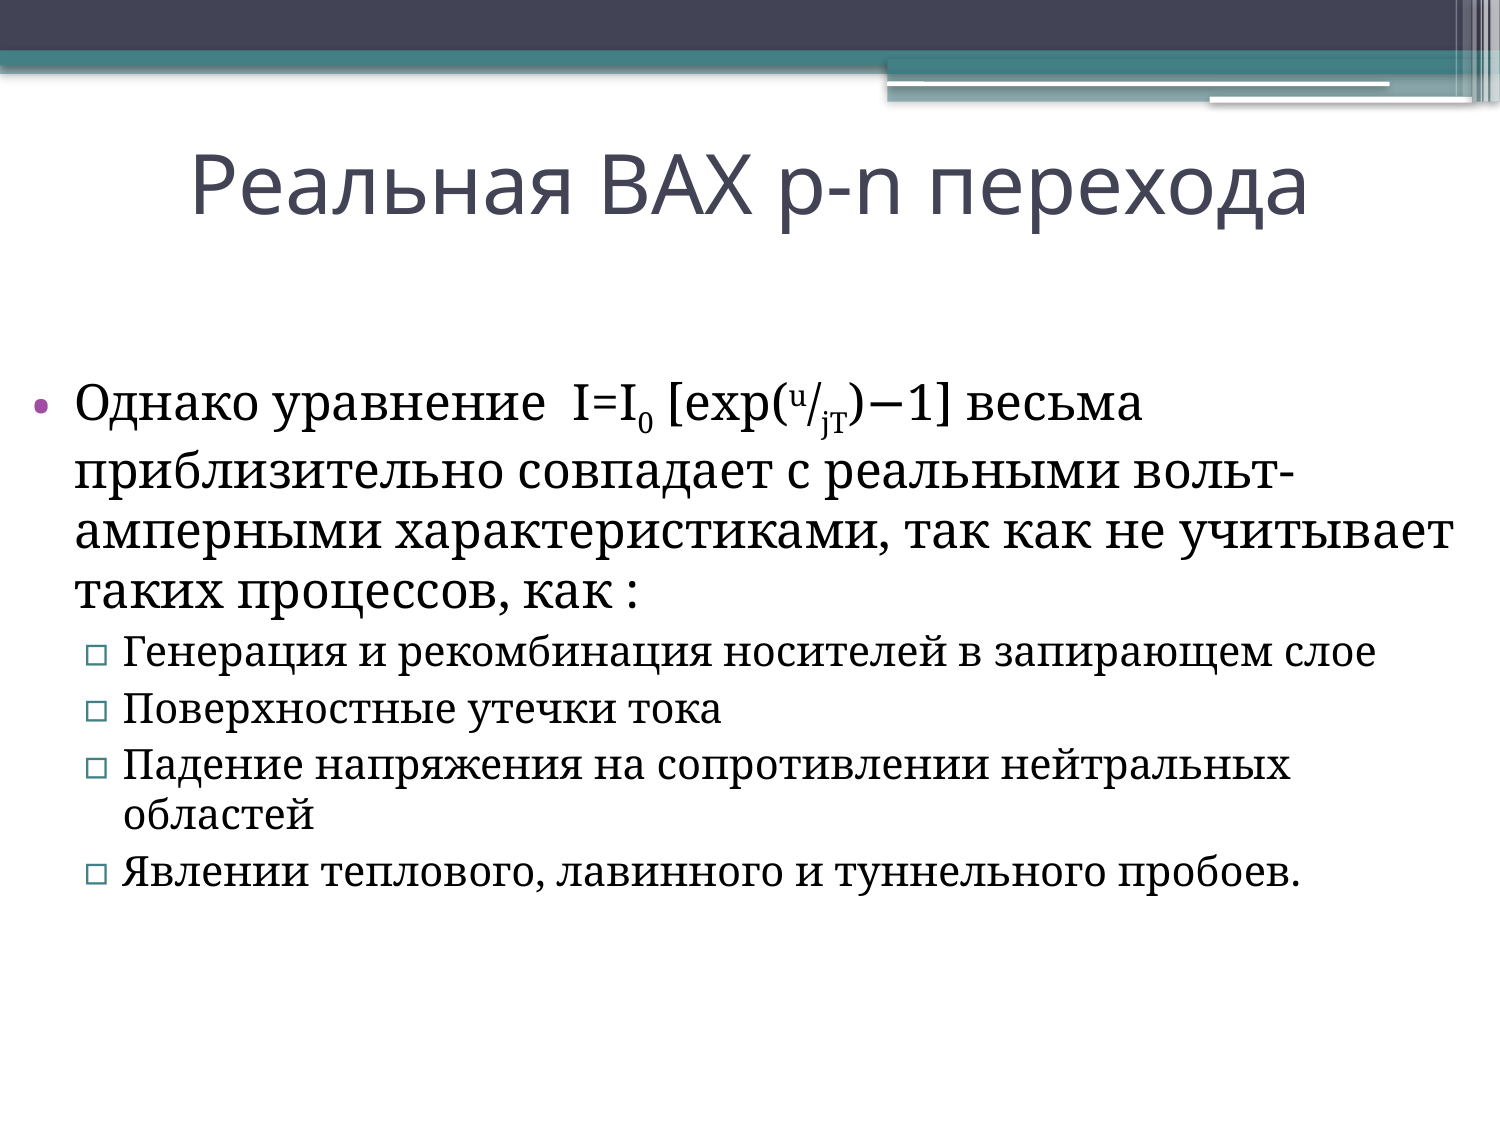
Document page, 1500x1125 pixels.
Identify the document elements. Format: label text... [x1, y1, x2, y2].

title Реальная ВАХ p-n перехода [0, 93, 1500, 269]
list Однако уравнение I=I0 [exp(u/jT)−1] весьма приблизительно совпадает с реальными вольт-амперными характеристиками, так как не учитывает таких процессов, как : Генерация и рекомбинация носителей в запирающем слое Поверхностные утечки тока Падение напряжения на сопротивлении нейтральных областей Явлении теплового, лавинного и туннельного пробоев. [0, 363, 1500, 1125]
